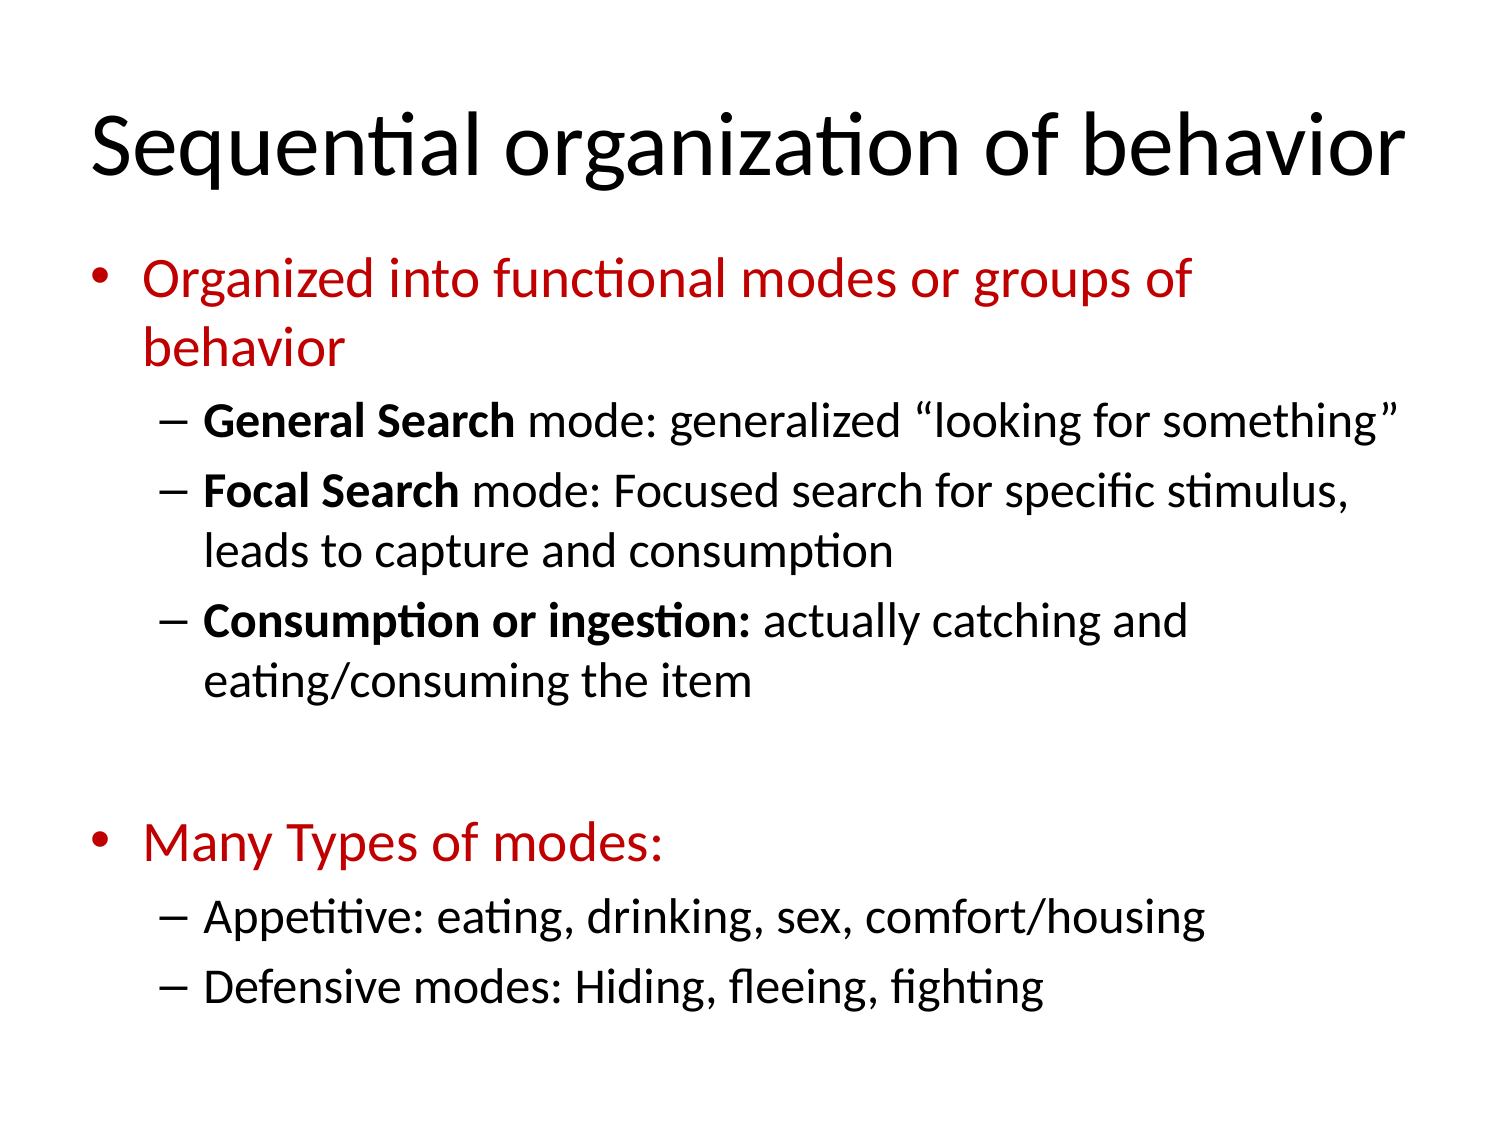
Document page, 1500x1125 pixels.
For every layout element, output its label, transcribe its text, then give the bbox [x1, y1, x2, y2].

title Sequential organization of behavior [75, 45, 1425, 232]
list Organized into functional modes or groups of behavior General Search mode: generalized “looking for something” Focal Search mode: Focused search for specific stimulus, leads to capture and consumption Consumption or ingestion: actually catching and eating/consuming the item Many Types of modes: Appetitive: eating, drinking, sex, comfort/housing Defensive modes: Hiding, fleeing, fighting [75, 232, 1425, 1088]
